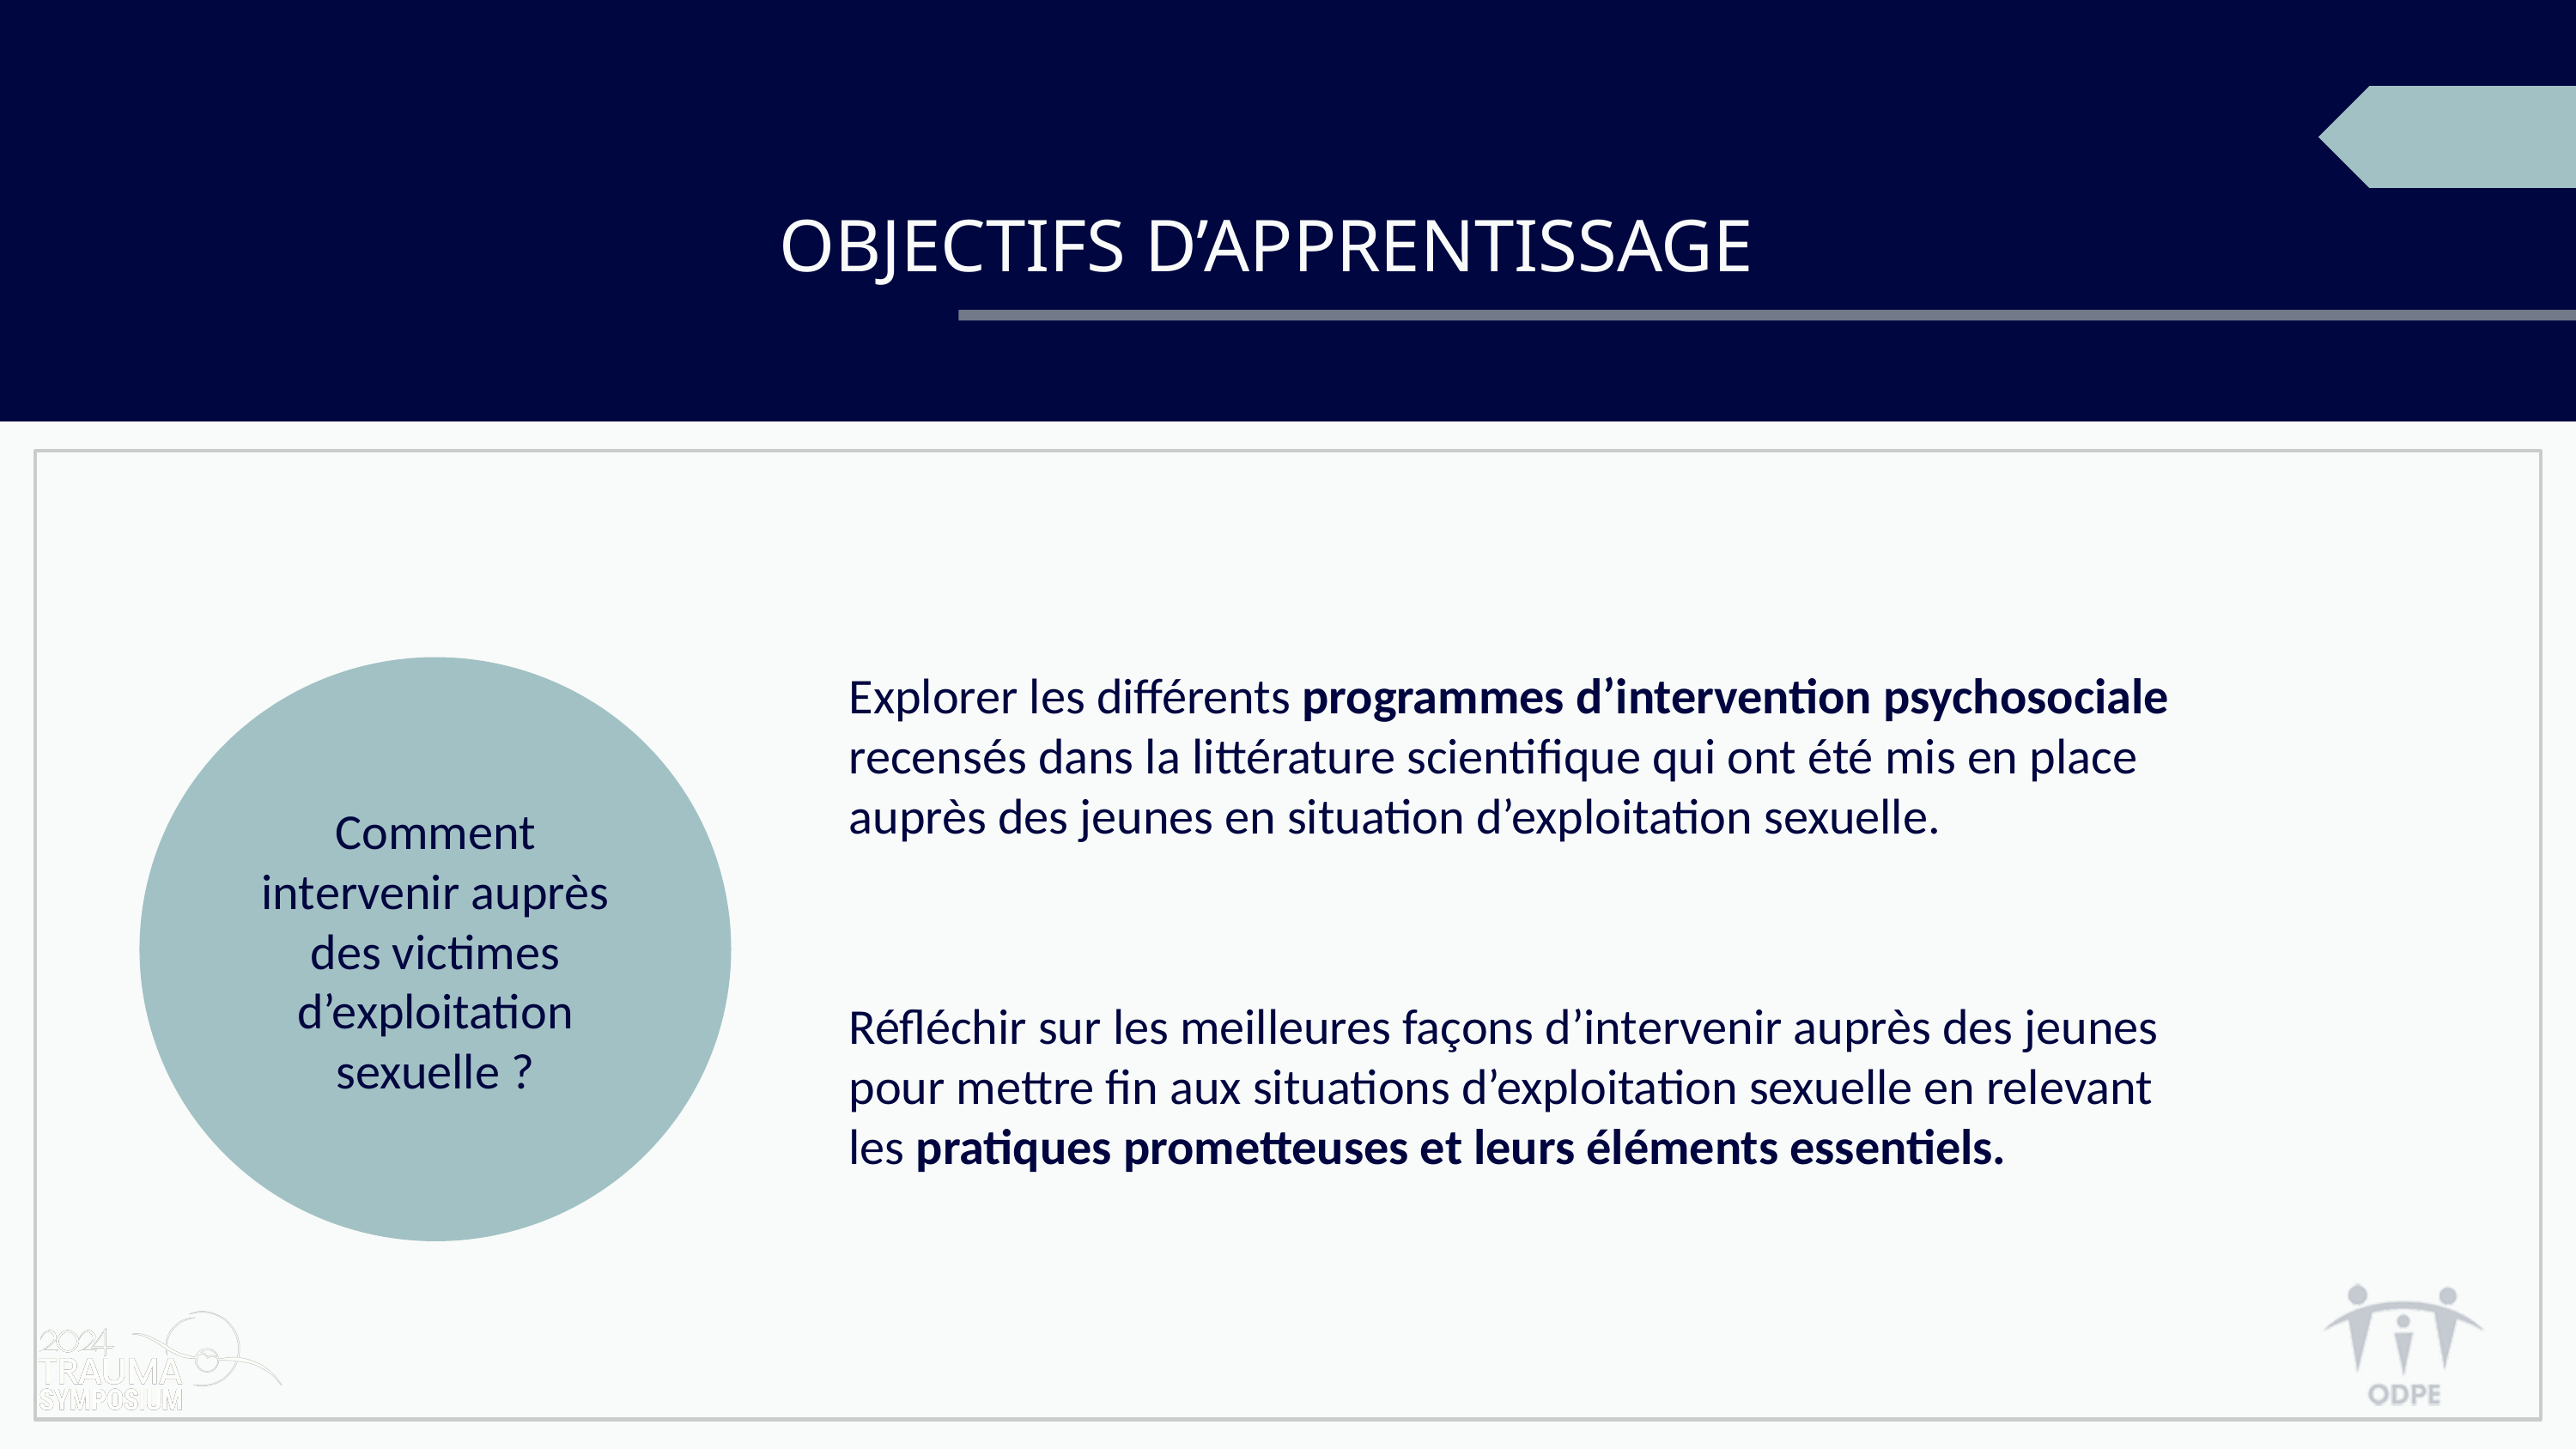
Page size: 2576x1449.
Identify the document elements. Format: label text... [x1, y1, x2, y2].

text_box Comment intervenir auprès des victimes d’exploitation sexuelle ? [137, 655, 733, 1244]
text_box [33, 449, 2543, 1422]
text_box Explorer les différents programmes d’intervention psychosociale recensés dans la littérature scientifique qui ont été mis en place auprès des jeunes en situation d’exploitation sexuelle. [835, 657, 2212, 851]
picture [2270, 1261, 2543, 1411]
text_box [0, 0, 2576, 422]
text_box [2316, 84, 2576, 191]
text_box [958, 309, 2576, 321]
title OBJECTIFS D’APPRENTISSAGE [565, 139, 1967, 347]
picture [32, 1290, 310, 1423]
text_box Réfléchir sur les meilleures façons d’intervenir auprès des jeunes pour mettre fin aux situations d’exploitation sexuelle en relevant les pratiques prometteuses et leurs éléments essentiels. [835, 987, 2212, 1181]
